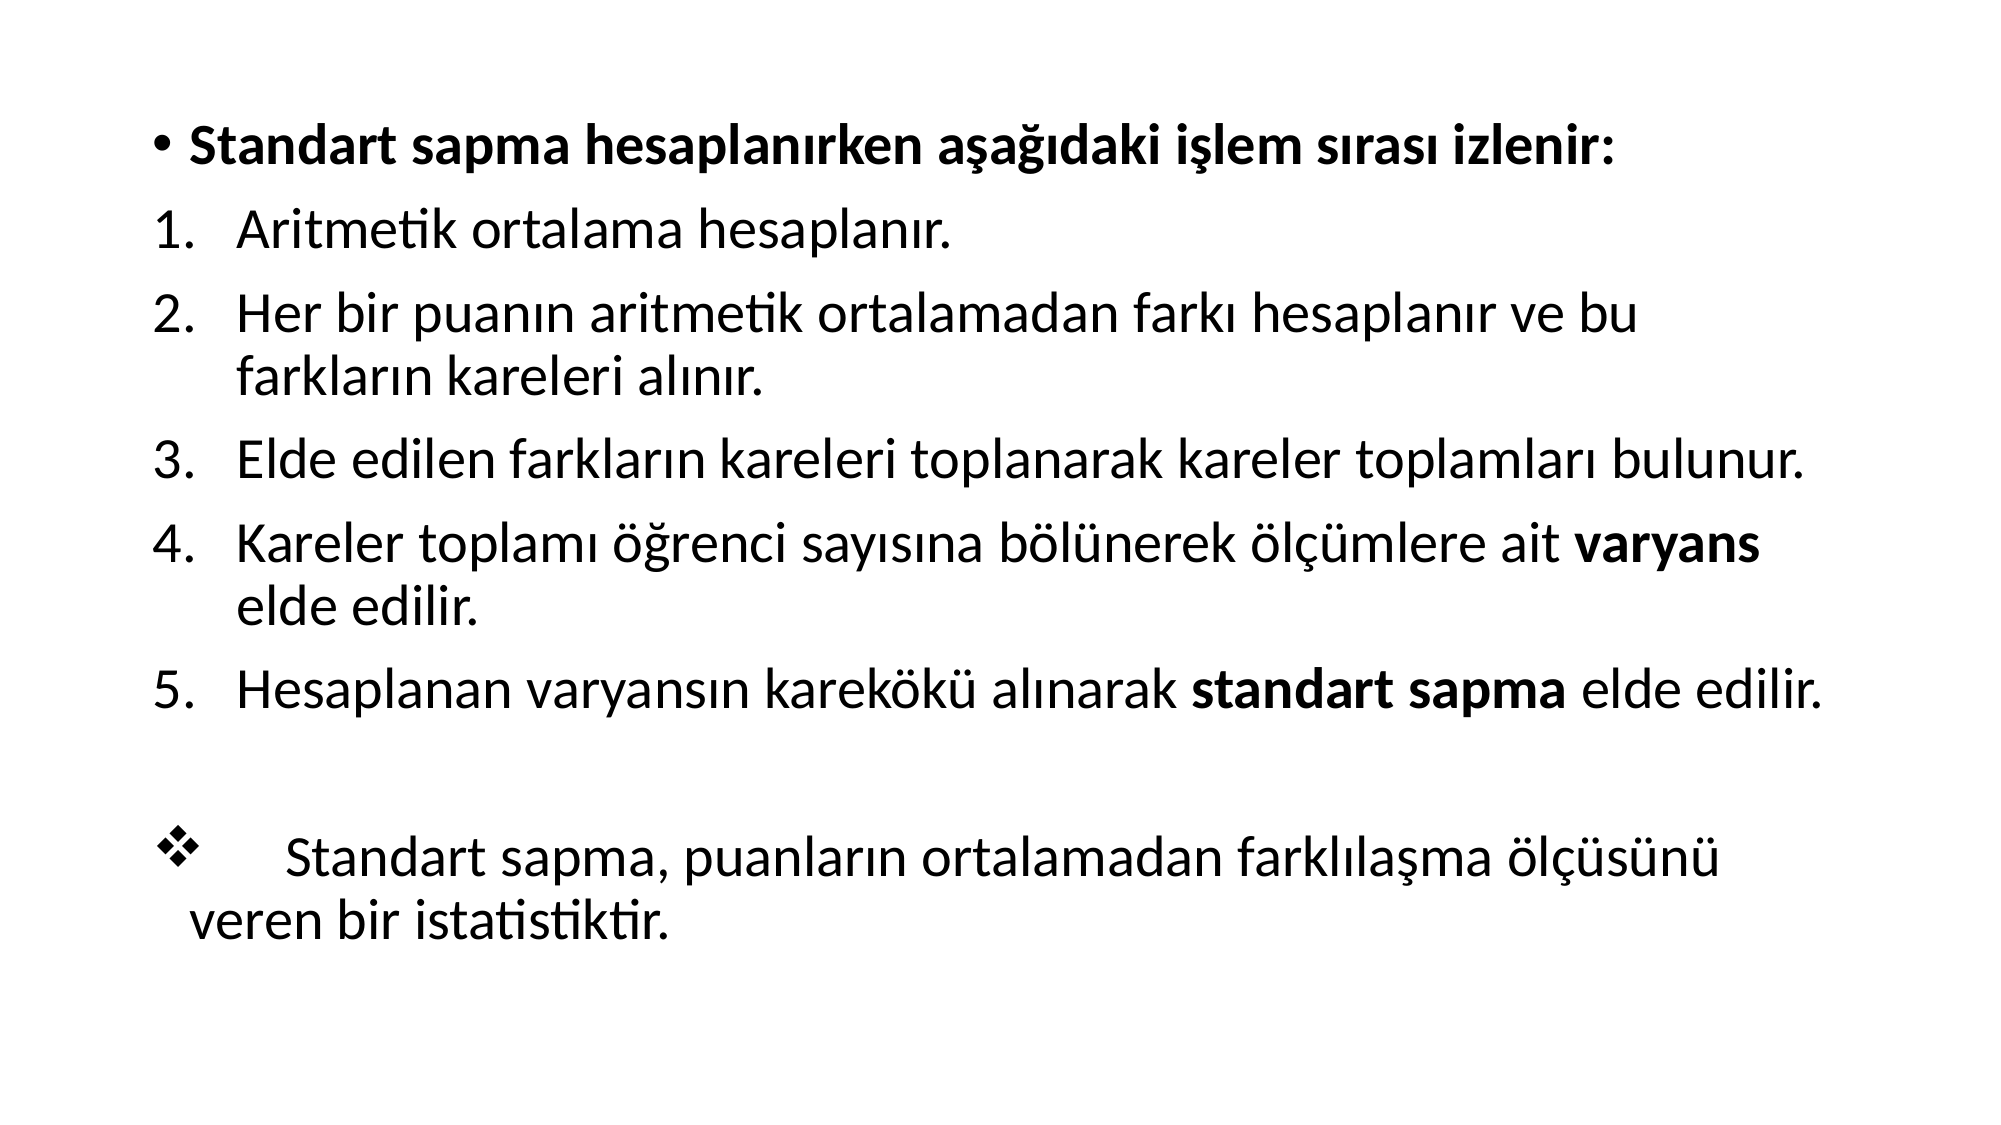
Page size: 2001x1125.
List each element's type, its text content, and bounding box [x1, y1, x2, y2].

list Standart sapma hesaplanırken aşağıdaki işlem sırası izlenir: Aritmetik ortalama hesaplanır. Her bir puanın aritmetik ortalamadan farkı hesaplanır ve bu farkların kareleri alınır. Elde edilen farkların kareleri toplanarak kareler toplamları bulunur. Kareler toplamı öğrenci sayısına bölünerek ölçümlere ait varyans elde edilir. Hesaplanan varyansın karekökü alınarak standart sapma elde edilir. Standart sapma, puanların ortalamadan farklılaşma ölçüsünü veren bir istatistiktir. [137, 107, 1863, 1014]
